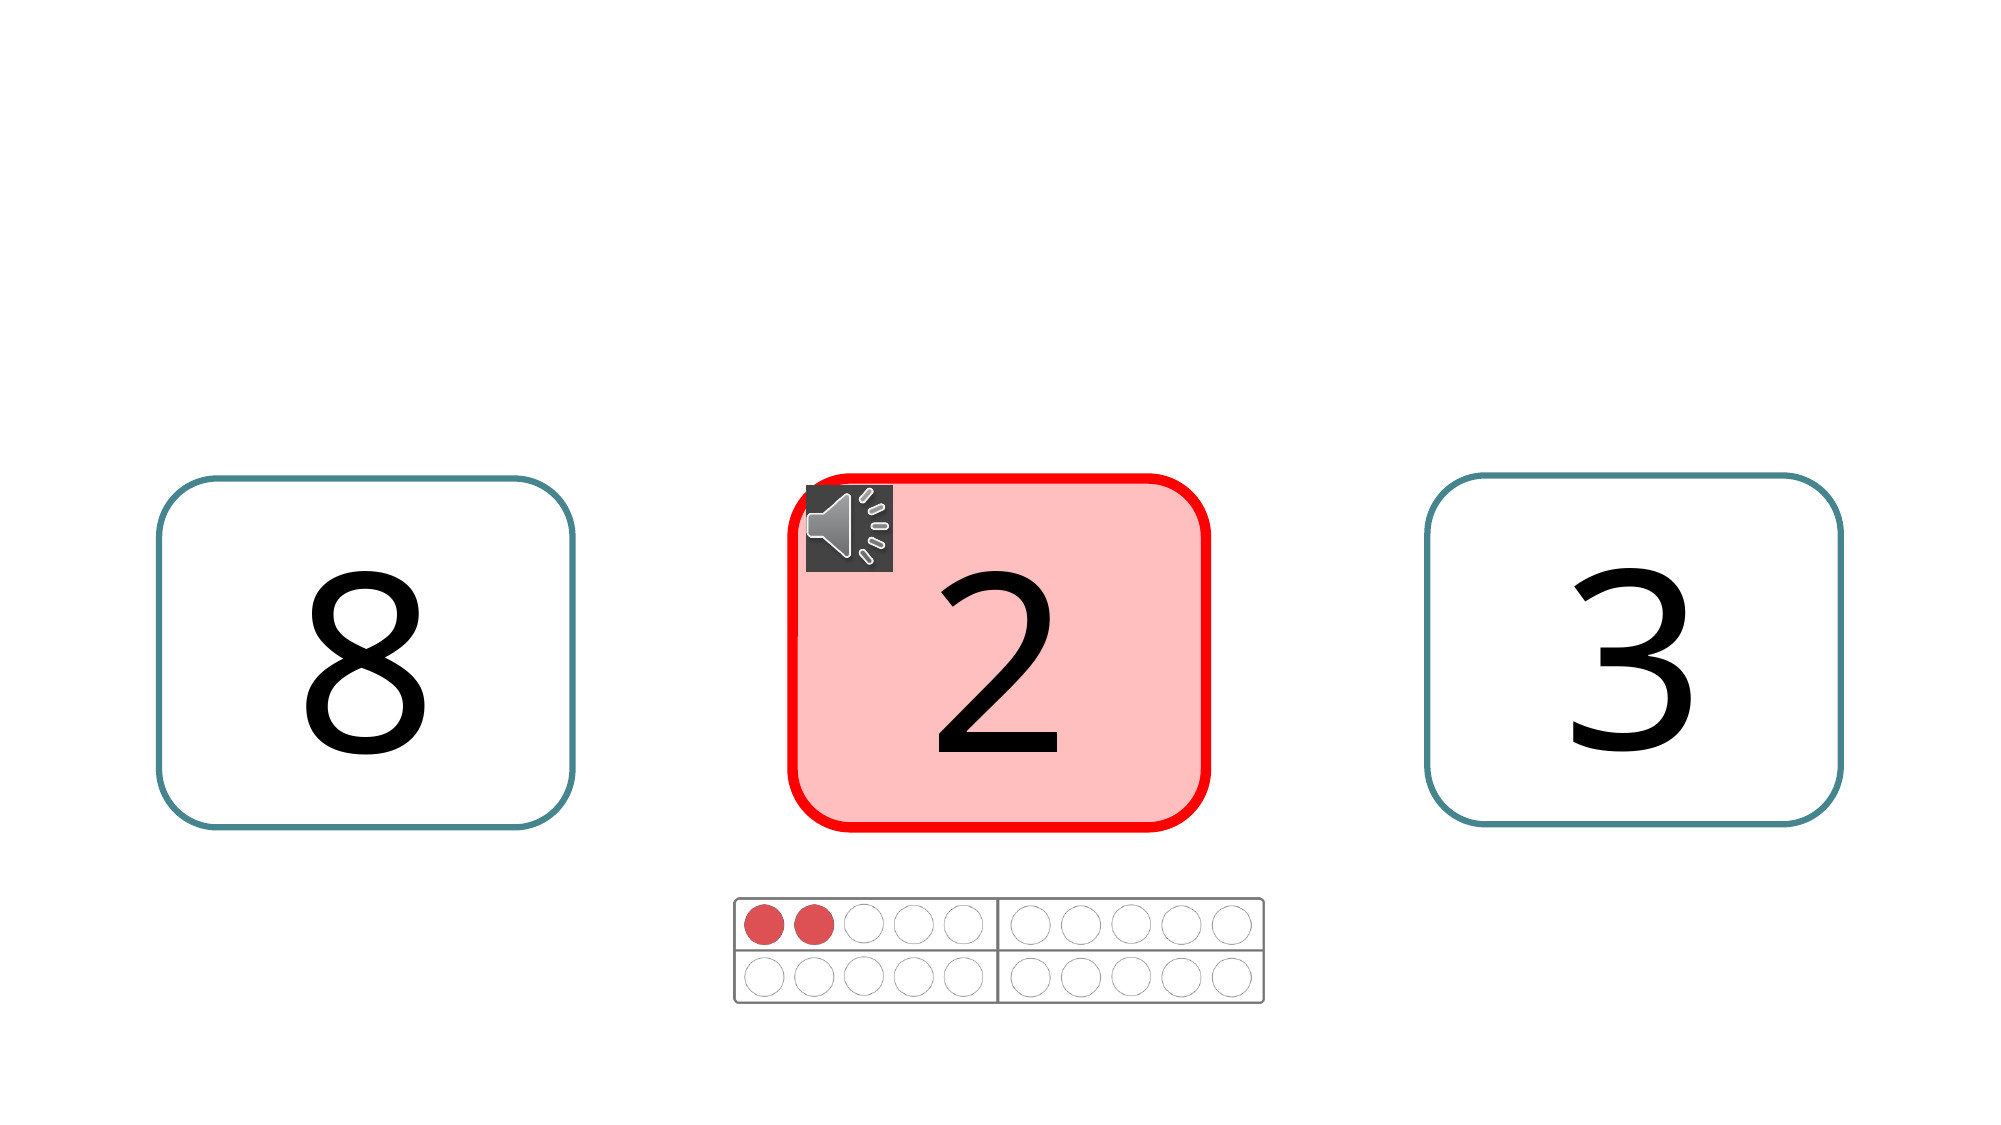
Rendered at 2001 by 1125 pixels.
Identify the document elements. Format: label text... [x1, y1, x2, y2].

text_box 3 [1427, 475, 1841, 825]
text_box 2 [792, 478, 1206, 828]
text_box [733, 897, 1265, 1004]
text_box 8 [158, 477, 574, 829]
picture [805, 484, 895, 573]
